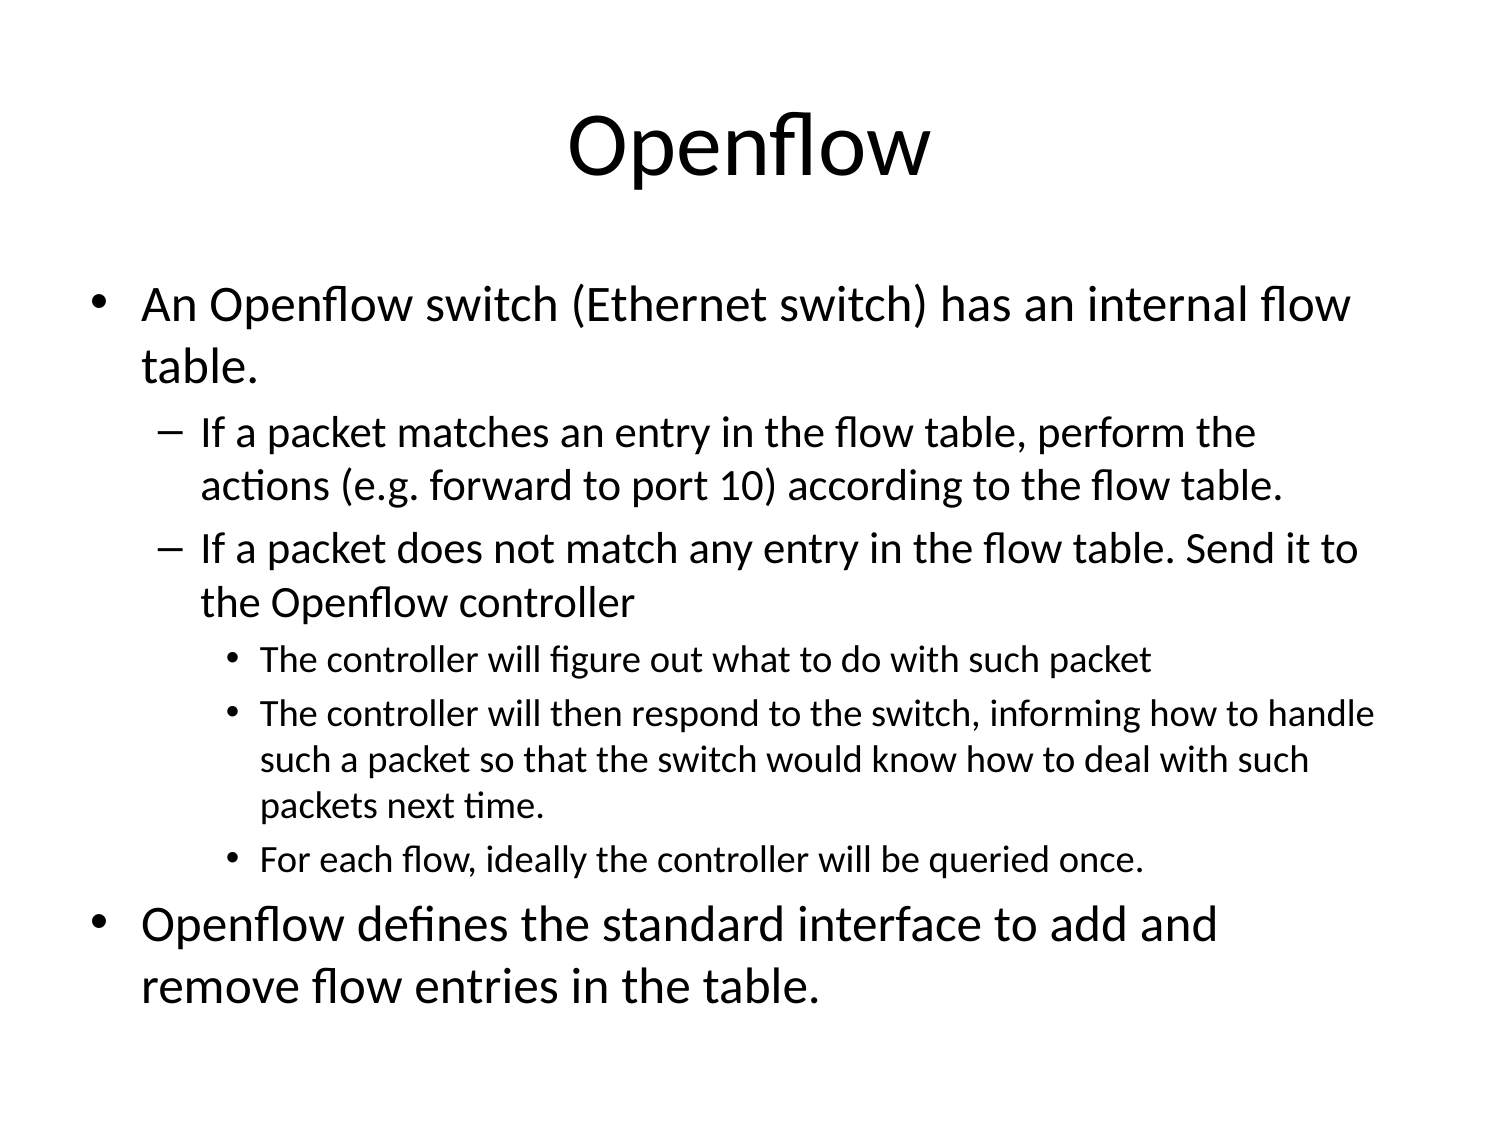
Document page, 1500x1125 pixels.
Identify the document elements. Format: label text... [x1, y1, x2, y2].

list An Openflow switch (Ethernet switch) has an internal flow table. If a packet matches an entry in the flow table, perform the actions (e.g. forward to port 10) according to the flow table. If a packet does not match any entry in the flow table. Send it to the Openflow controller The controller will figure out what to do with such packet The controller will then respond to the switch, informing how to handle such a packet so that the switch would know how to deal with such packets next time. For each flow, ideally the controller will be queried once. Openflow defines the standard interface to add and remove flow entries in the table. [75, 262, 1400, 1025]
title Openflow [75, 45, 1425, 233]
